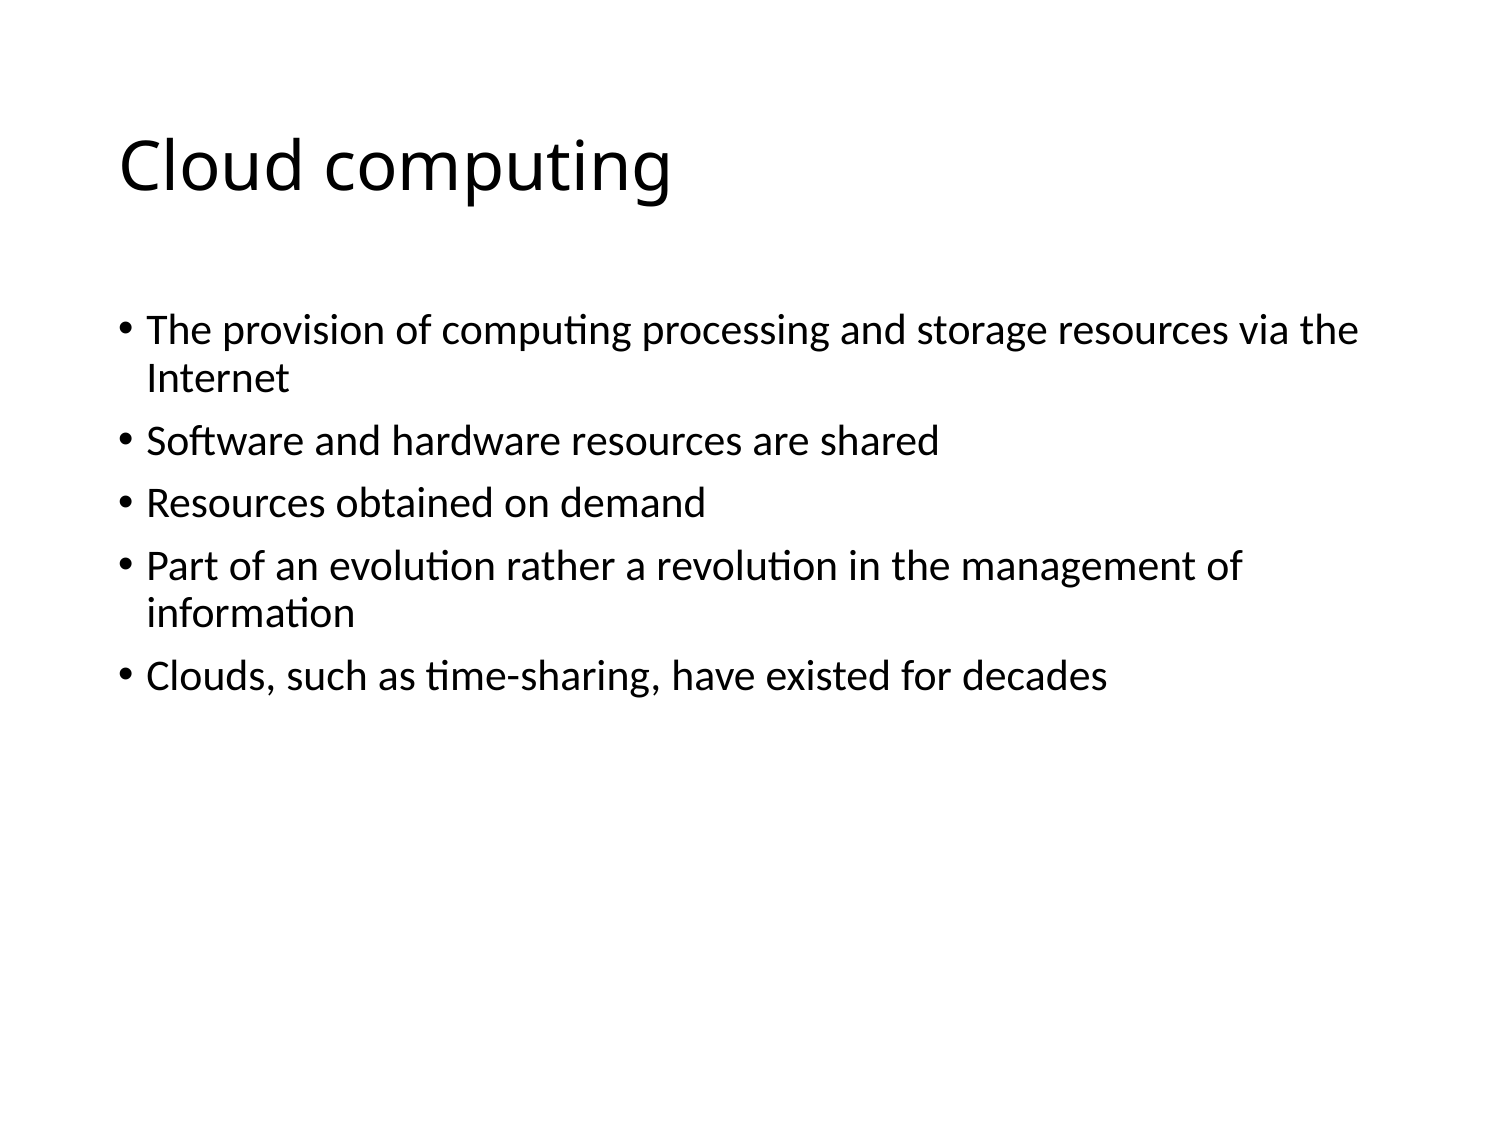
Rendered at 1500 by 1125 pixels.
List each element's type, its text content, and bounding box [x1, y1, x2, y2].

list The provision of computing processing and storage resources via the Internet Software and hardware resources are shared Resources obtained on demand Part of an evolution rather a revolution in the management of information Clouds, such as time-sharing, have existed for decades [103, 299, 1397, 1014]
title Cloud computing [103, 59, 1397, 278]
